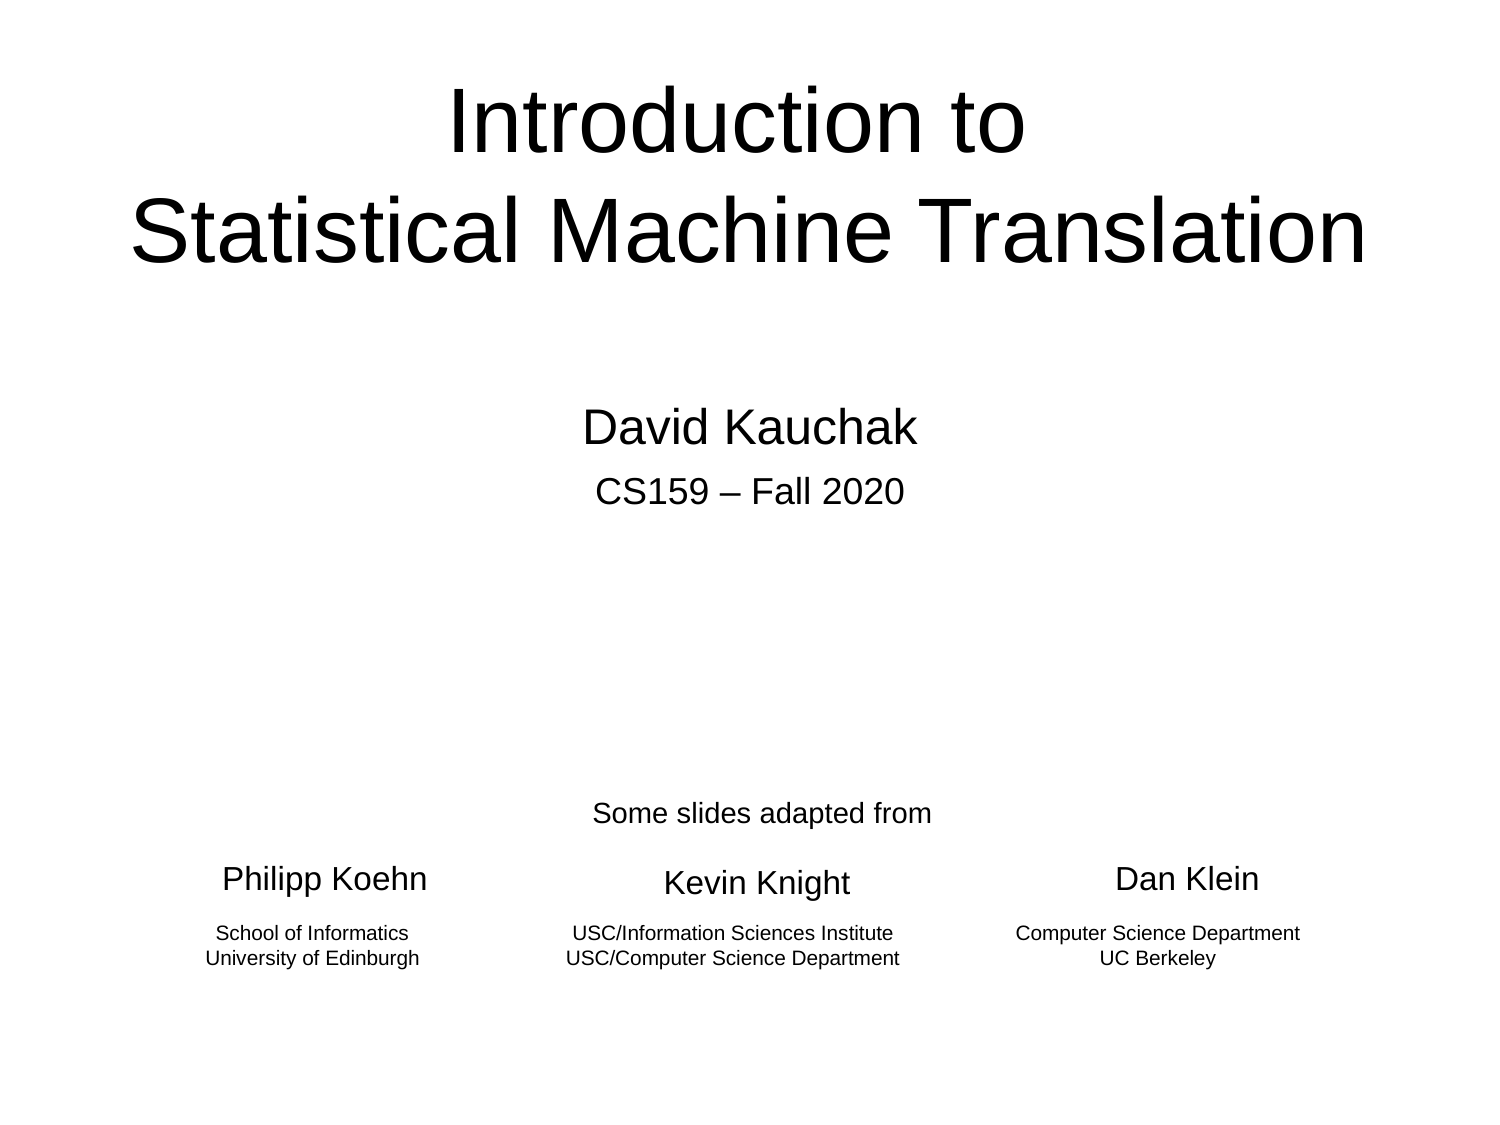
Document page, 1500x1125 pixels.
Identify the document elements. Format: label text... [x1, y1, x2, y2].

text_box School of Informatics University of Edinburgh [62, 912, 563, 978]
text_box Dan Klein [1025, 849, 1350, 913]
text_box Computer Science Department UC Berkeley [1000, 912, 1315, 1003]
text_box David Kauchak CS159 – Fall 2020 [237, 387, 1263, 520]
subtitle Philipp Koehn [162, 849, 488, 912]
text_box Kevin Knight [600, 849, 925, 913]
title Introduction to Statistical Machine Translation [112, 49, 1388, 292]
text_box USC/Information Sciences Institute USC/Computer Science Department [550, 912, 915, 1003]
text_box Some slides adapted from [324, 787, 1200, 838]
